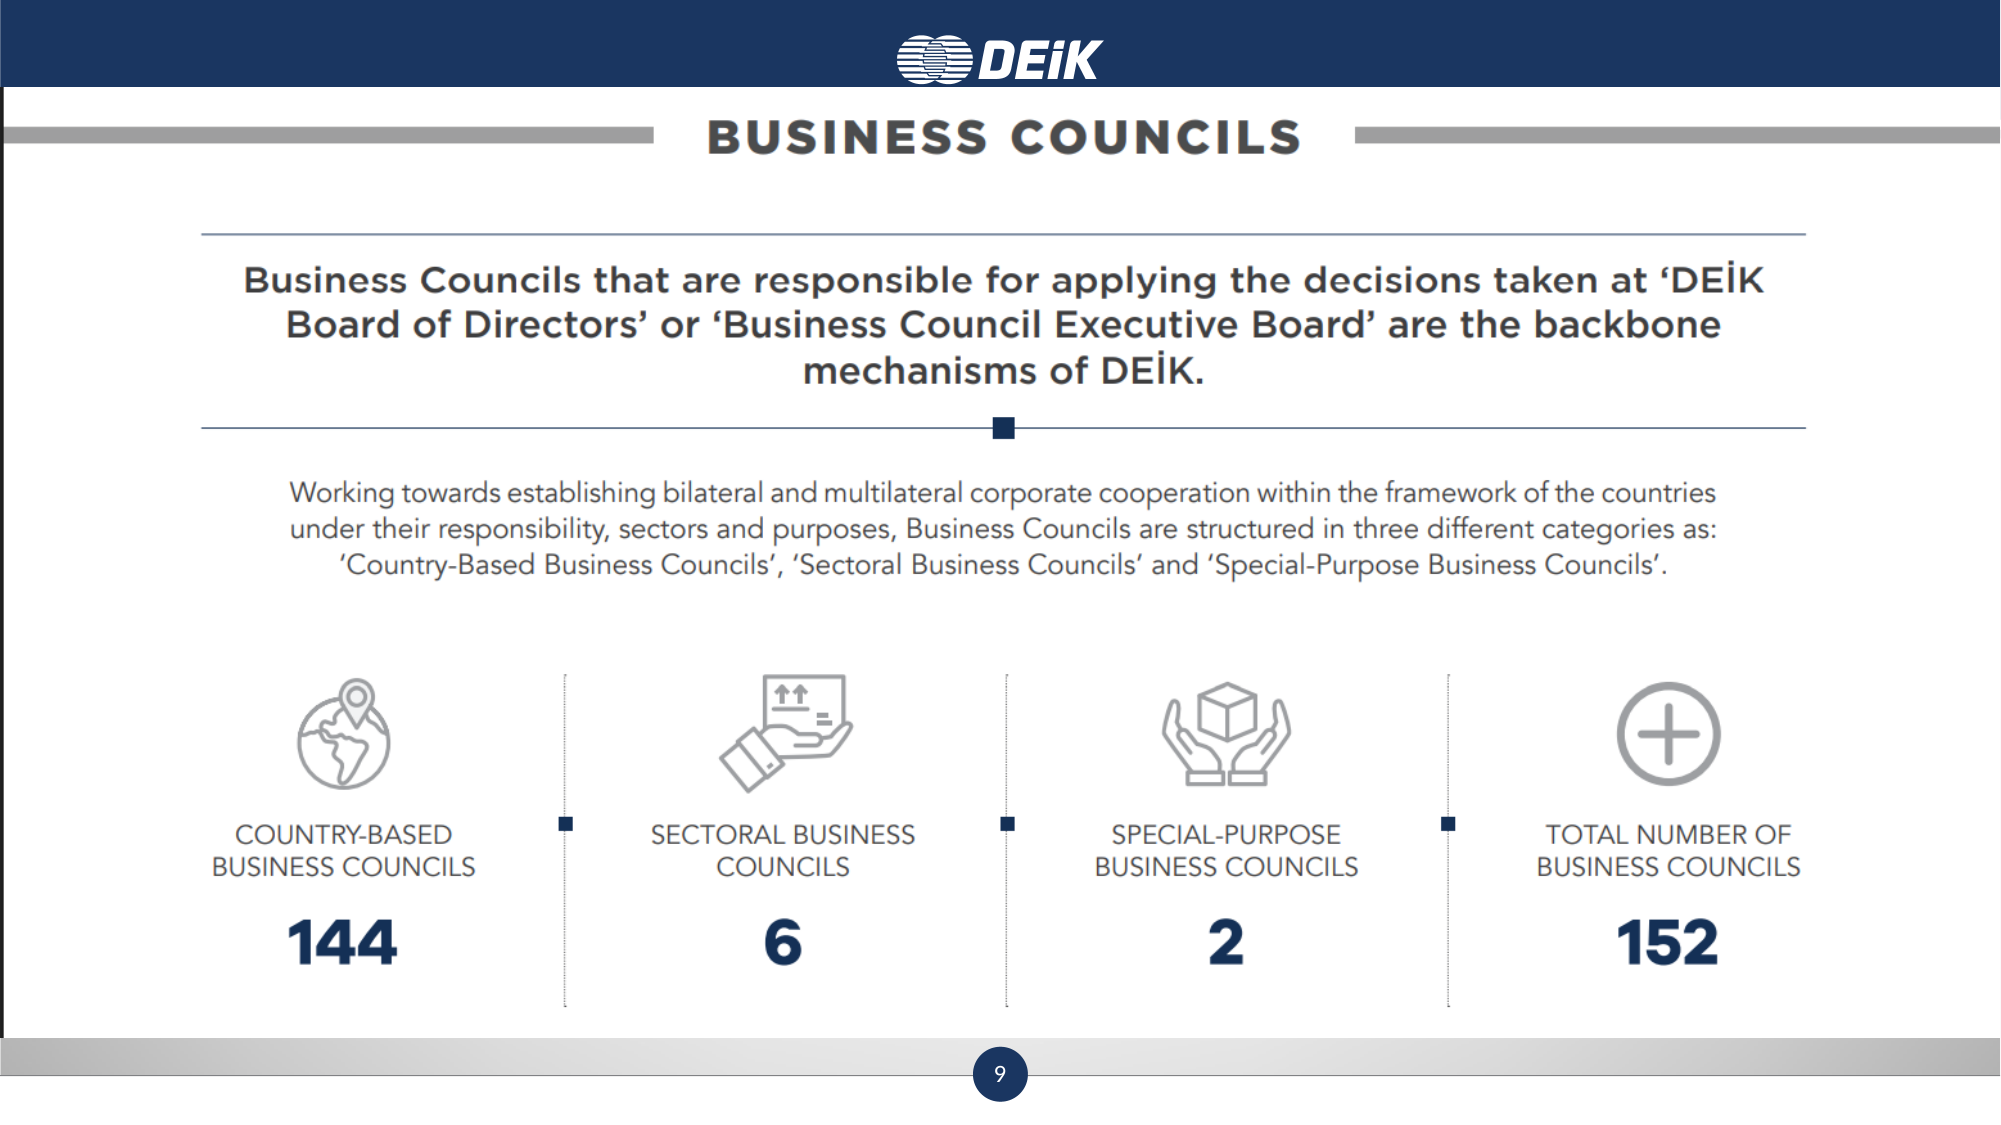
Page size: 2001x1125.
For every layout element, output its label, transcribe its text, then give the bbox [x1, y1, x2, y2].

picture [0, 0, 2001, 1125]
slide_number 9 [939, 1042, 1060, 1103]
